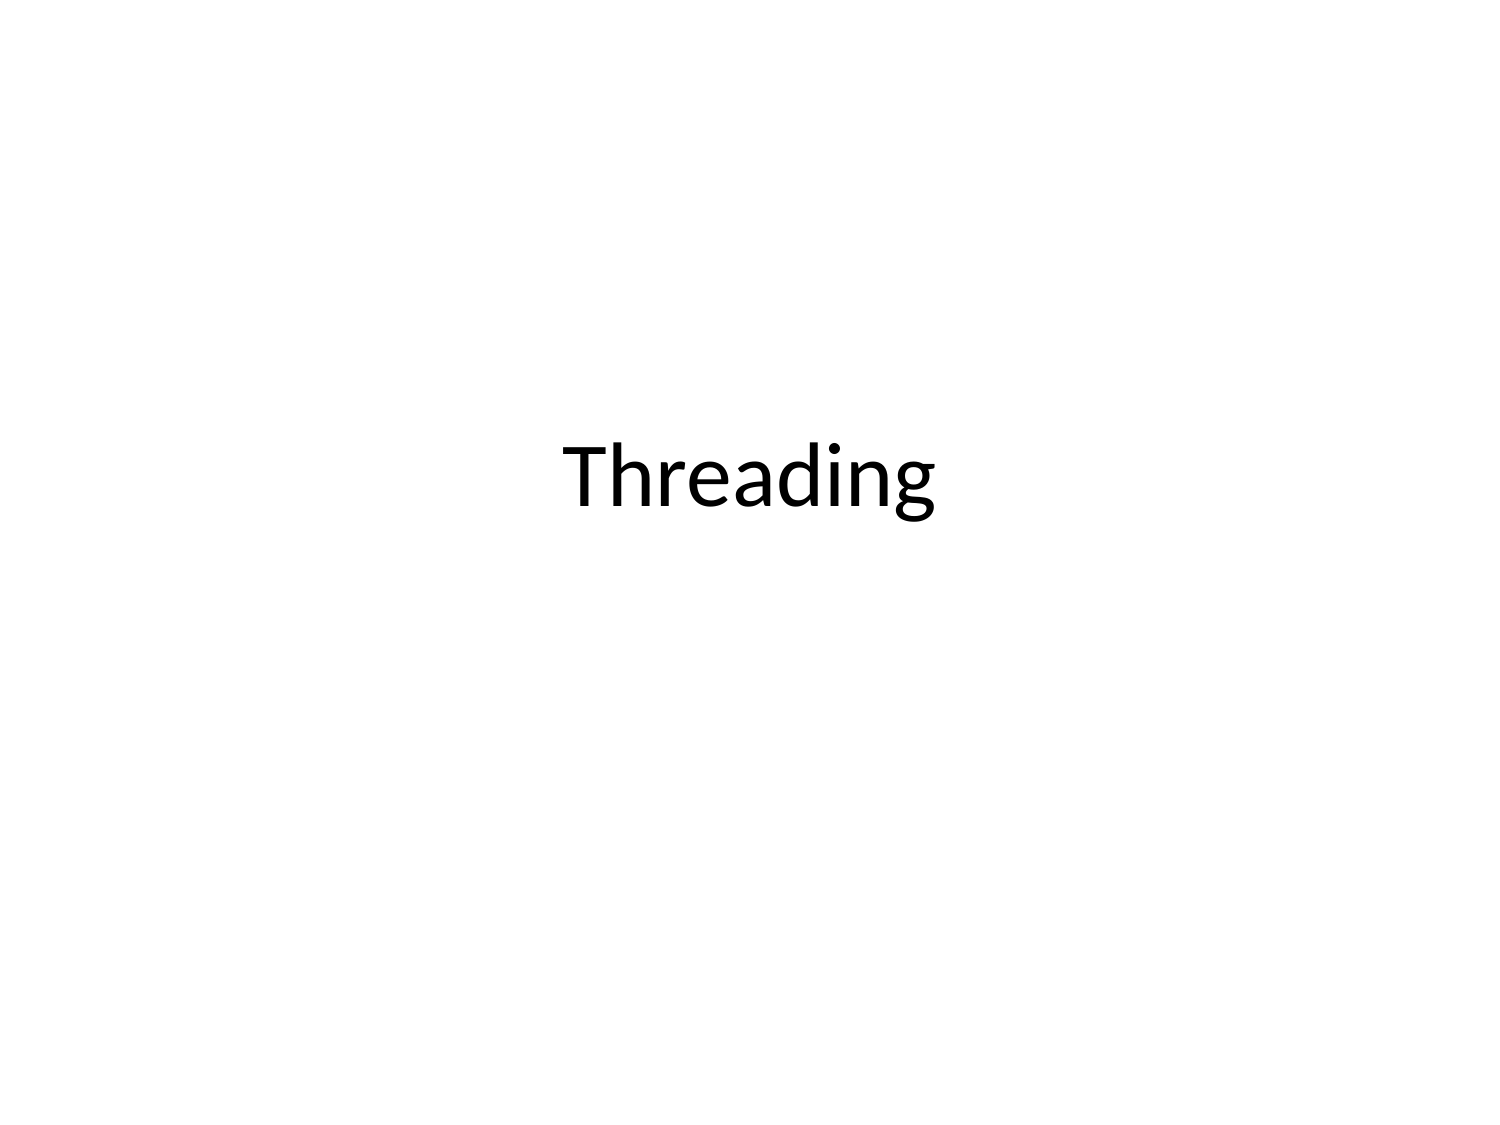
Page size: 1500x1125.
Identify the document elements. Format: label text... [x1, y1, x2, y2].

title Threading [112, 349, 1388, 591]
